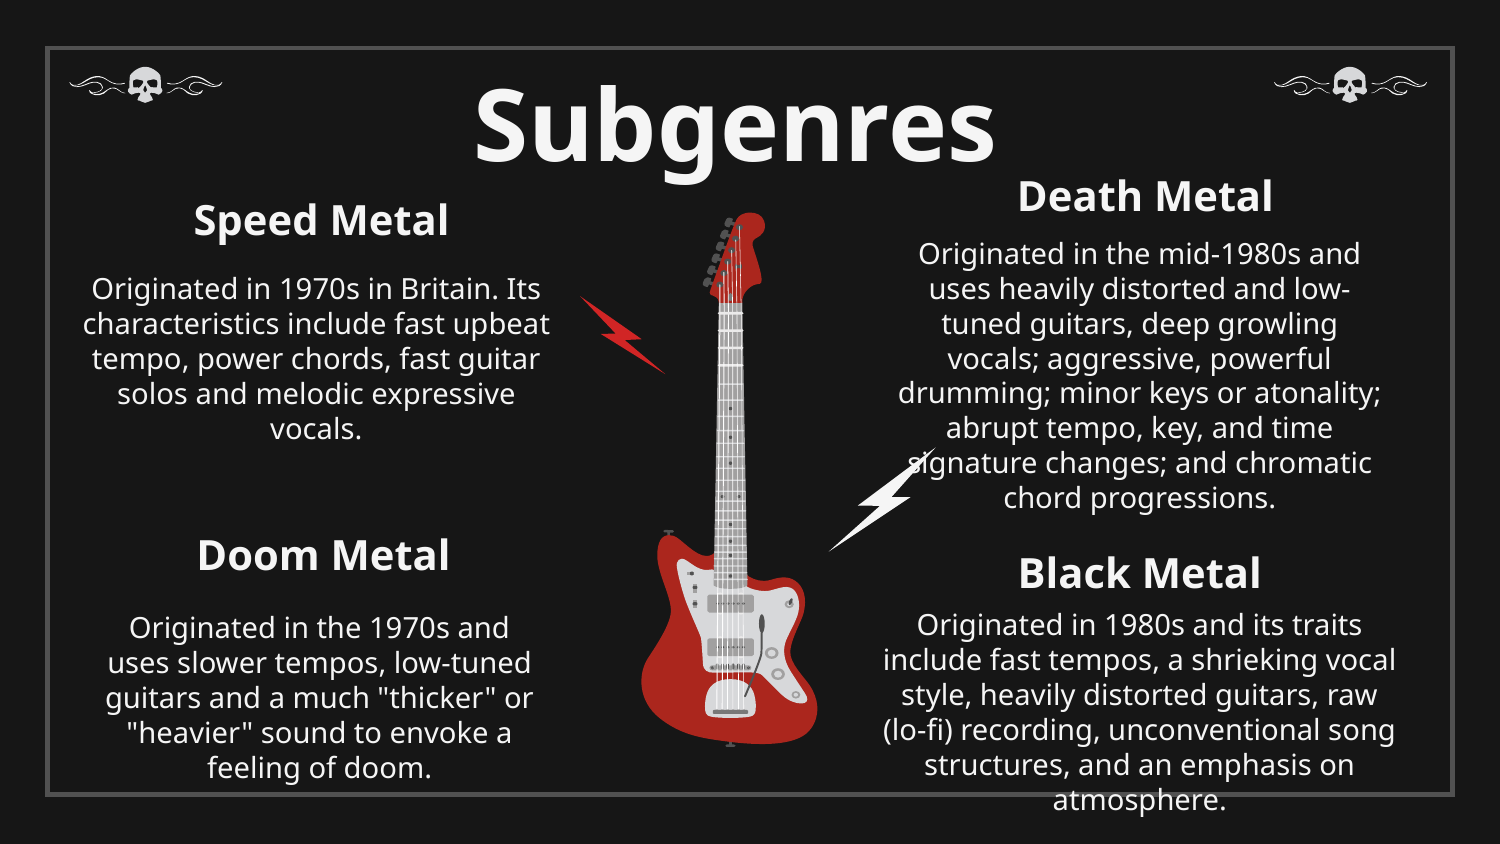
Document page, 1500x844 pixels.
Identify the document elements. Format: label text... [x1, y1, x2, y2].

subtitle Black Metal [958, 547, 1370, 612]
title Subgenres [103, 46, 1368, 141]
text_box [567, 212, 955, 748]
subtitle Originated in the mid-1980s and uses heavily distorted and low-tuned guitars, deep growling vocals; aggressive, powerful drumming; minor keys or atonality; abrupt tempo, key, and time signature changes; and chromatic chord progressions. [958, 220, 1399, 300]
subtitle Originated in 1970s in Britain. Its characteristics include fast upbeat tempo, power chords, fast guitar solos and melodic expressive vocals. [60, 255, 561, 335]
subtitle Originated in 1980s and its traits include fast tempos, a shrieking vocal style, heavily distorted guitars, raw (lo-fi) recording, unconventional song structures, and an emphasis on atmosphere. [958, 591, 1415, 671]
subtitle Originated in the 1970s and uses slower tempos, low-tuned guitars and a much "thicker" or "heavier" sound to envoke a feeling of doom. [89, 594, 550, 675]
subtitle Doom Metal [93, 529, 554, 595]
subtitle Death Metal [915, 169, 1376, 235]
subtitle Speed Metal [91, 193, 552, 259]
